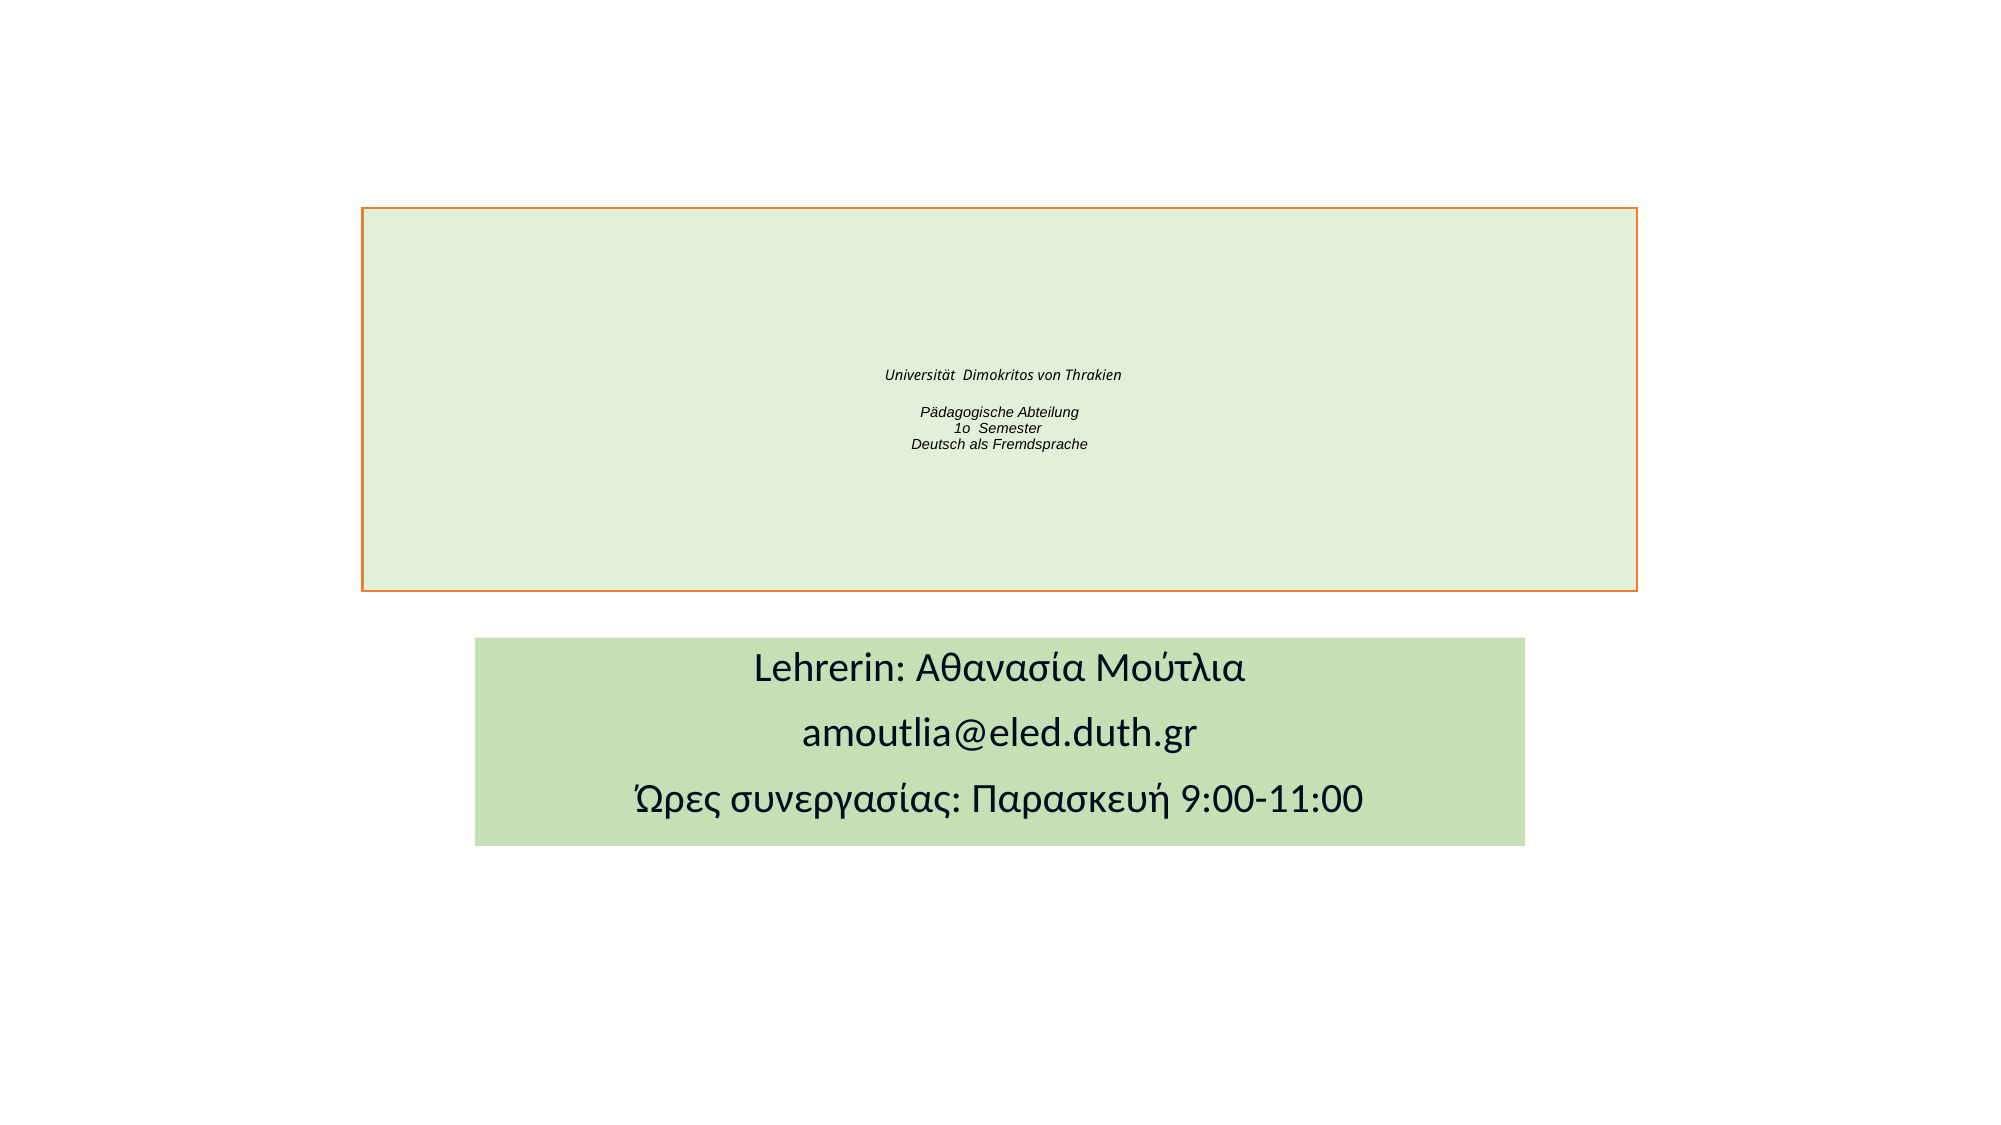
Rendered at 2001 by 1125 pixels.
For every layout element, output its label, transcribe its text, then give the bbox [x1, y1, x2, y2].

title Universität Dimokritos von Thrakien Pädagogische Abteilung 1o Semester Deutsch als Fremdsprache [361, 207, 1638, 592]
subtitle Lehrerin: Aθανασία Μούτλια amoutlia@eled.duth.gr Ώρες συνεργασίας: Παρασκευή 9:00-11:00 [474, 637, 1525, 846]
